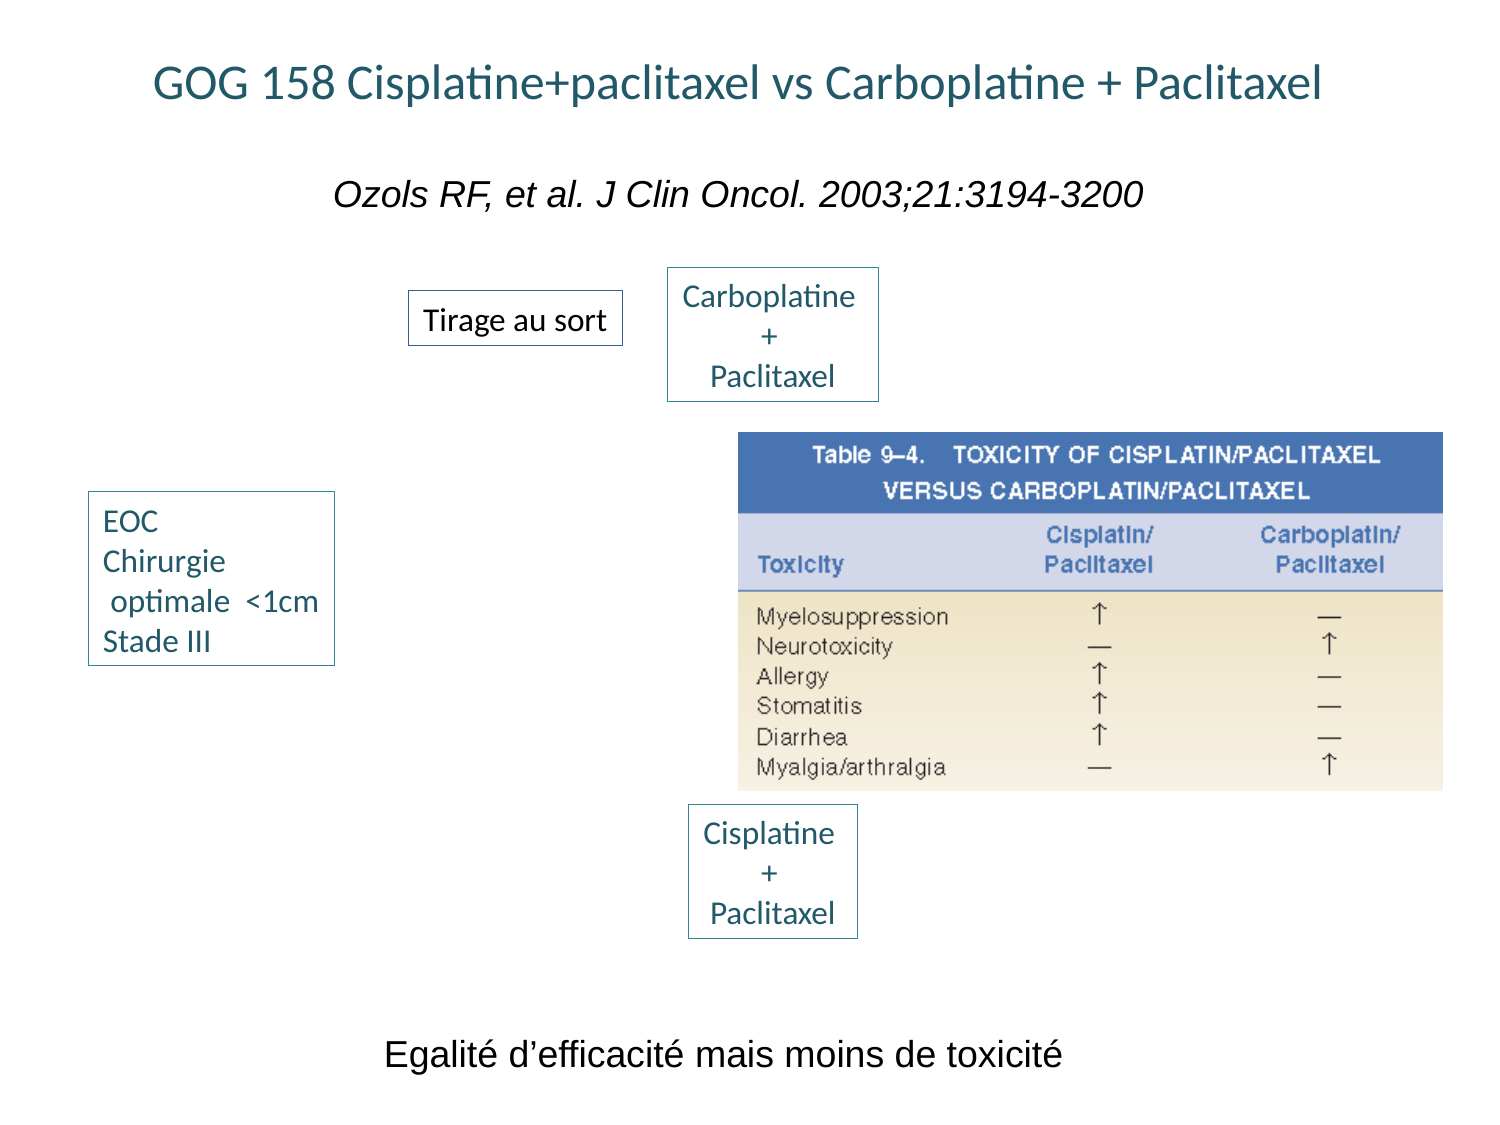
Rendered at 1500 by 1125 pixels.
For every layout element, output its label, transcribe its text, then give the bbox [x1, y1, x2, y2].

text_box Cisplatine + Paclitaxel [688, 804, 858, 939]
text_box Egalité d’efficacité mais moins de toxicité [369, 1023, 1079, 1083]
text_box Carboplatine + Paclitaxel [667, 267, 879, 402]
text_box Tirage au sort [408, 290, 623, 346]
text_box GOG 158 Cisplatine+paclitaxel vs Carboplatine + Paclitaxel Ozols RF, et al. J Clin Oncol. 2003;21:3194-3200 [138, 42, 1339, 223]
picture [737, 432, 1444, 791]
text_box EOC Chirurgie optimale <1cm Stade III [88, 491, 335, 666]
